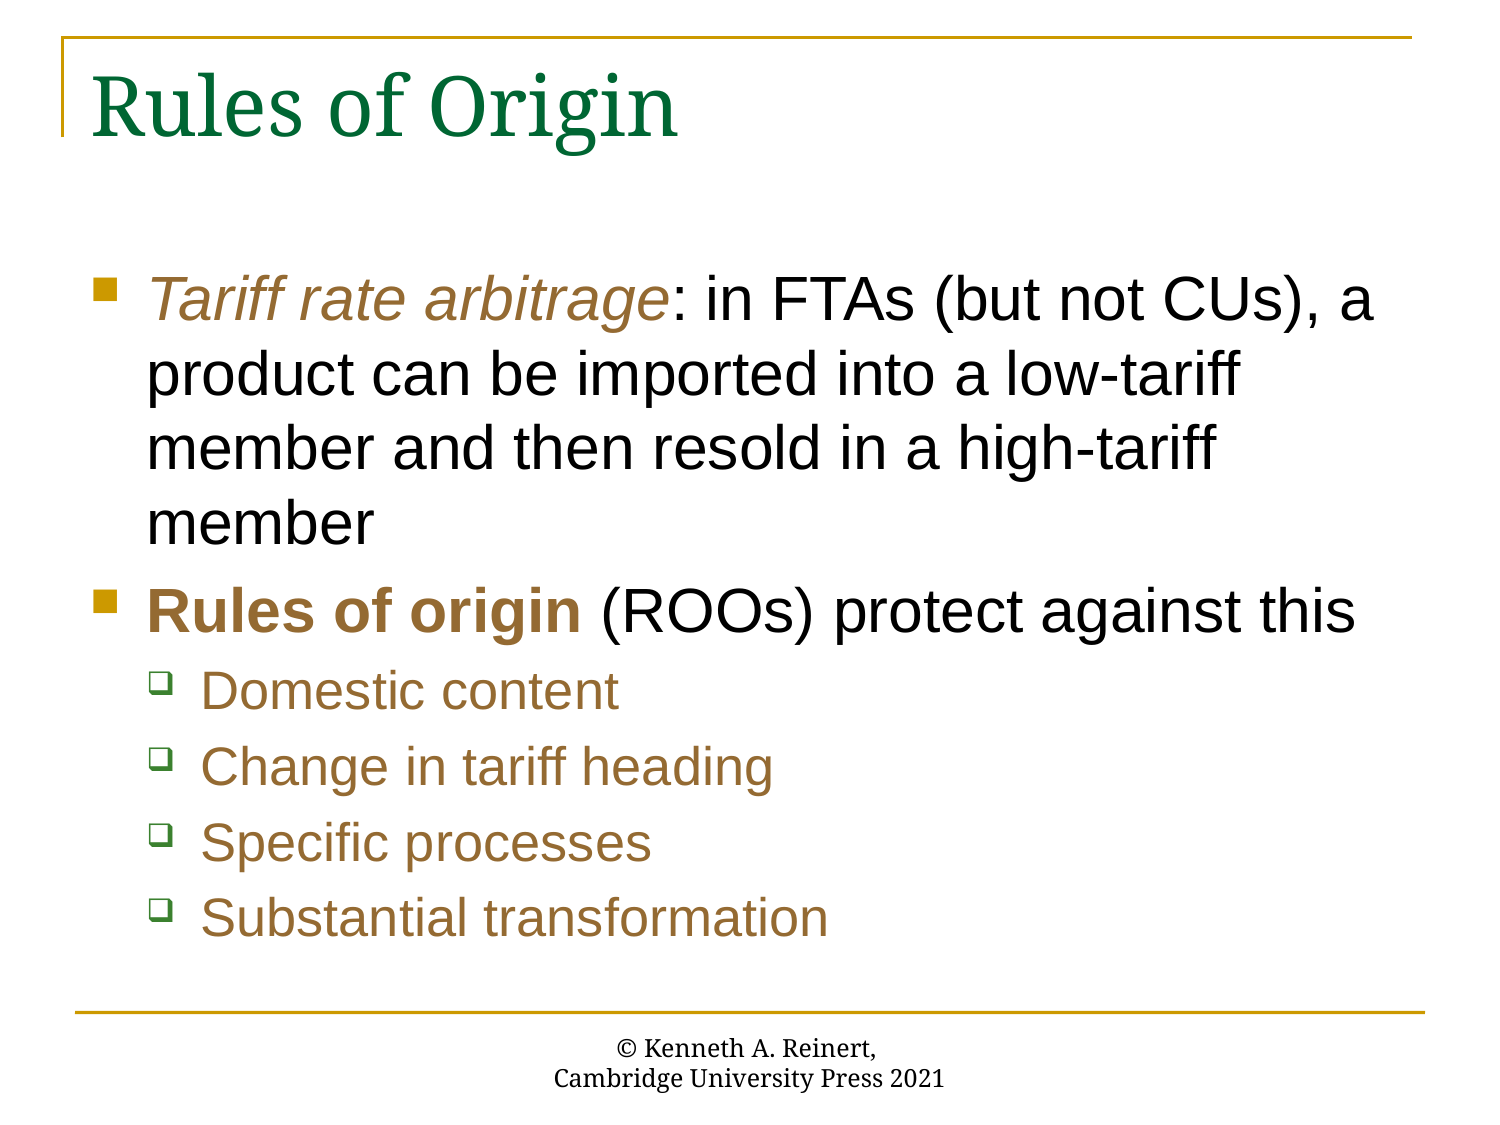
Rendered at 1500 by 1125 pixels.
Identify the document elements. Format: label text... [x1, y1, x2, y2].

list Tariff rate arbitrage: in FTAs (but not CUs), a product can be imported into a low-tariff member and then resold in a high-tariff member Rules of origin (ROOs) protect against this Domestic content Change in tariff heading Specific processes Substantial transformation [74, 249, 1426, 1006]
footer © Kenneth A. Reinert, Cambridge University Press 2021 [512, 1024, 988, 1101]
title Rules of Origin [74, 45, 1426, 233]
